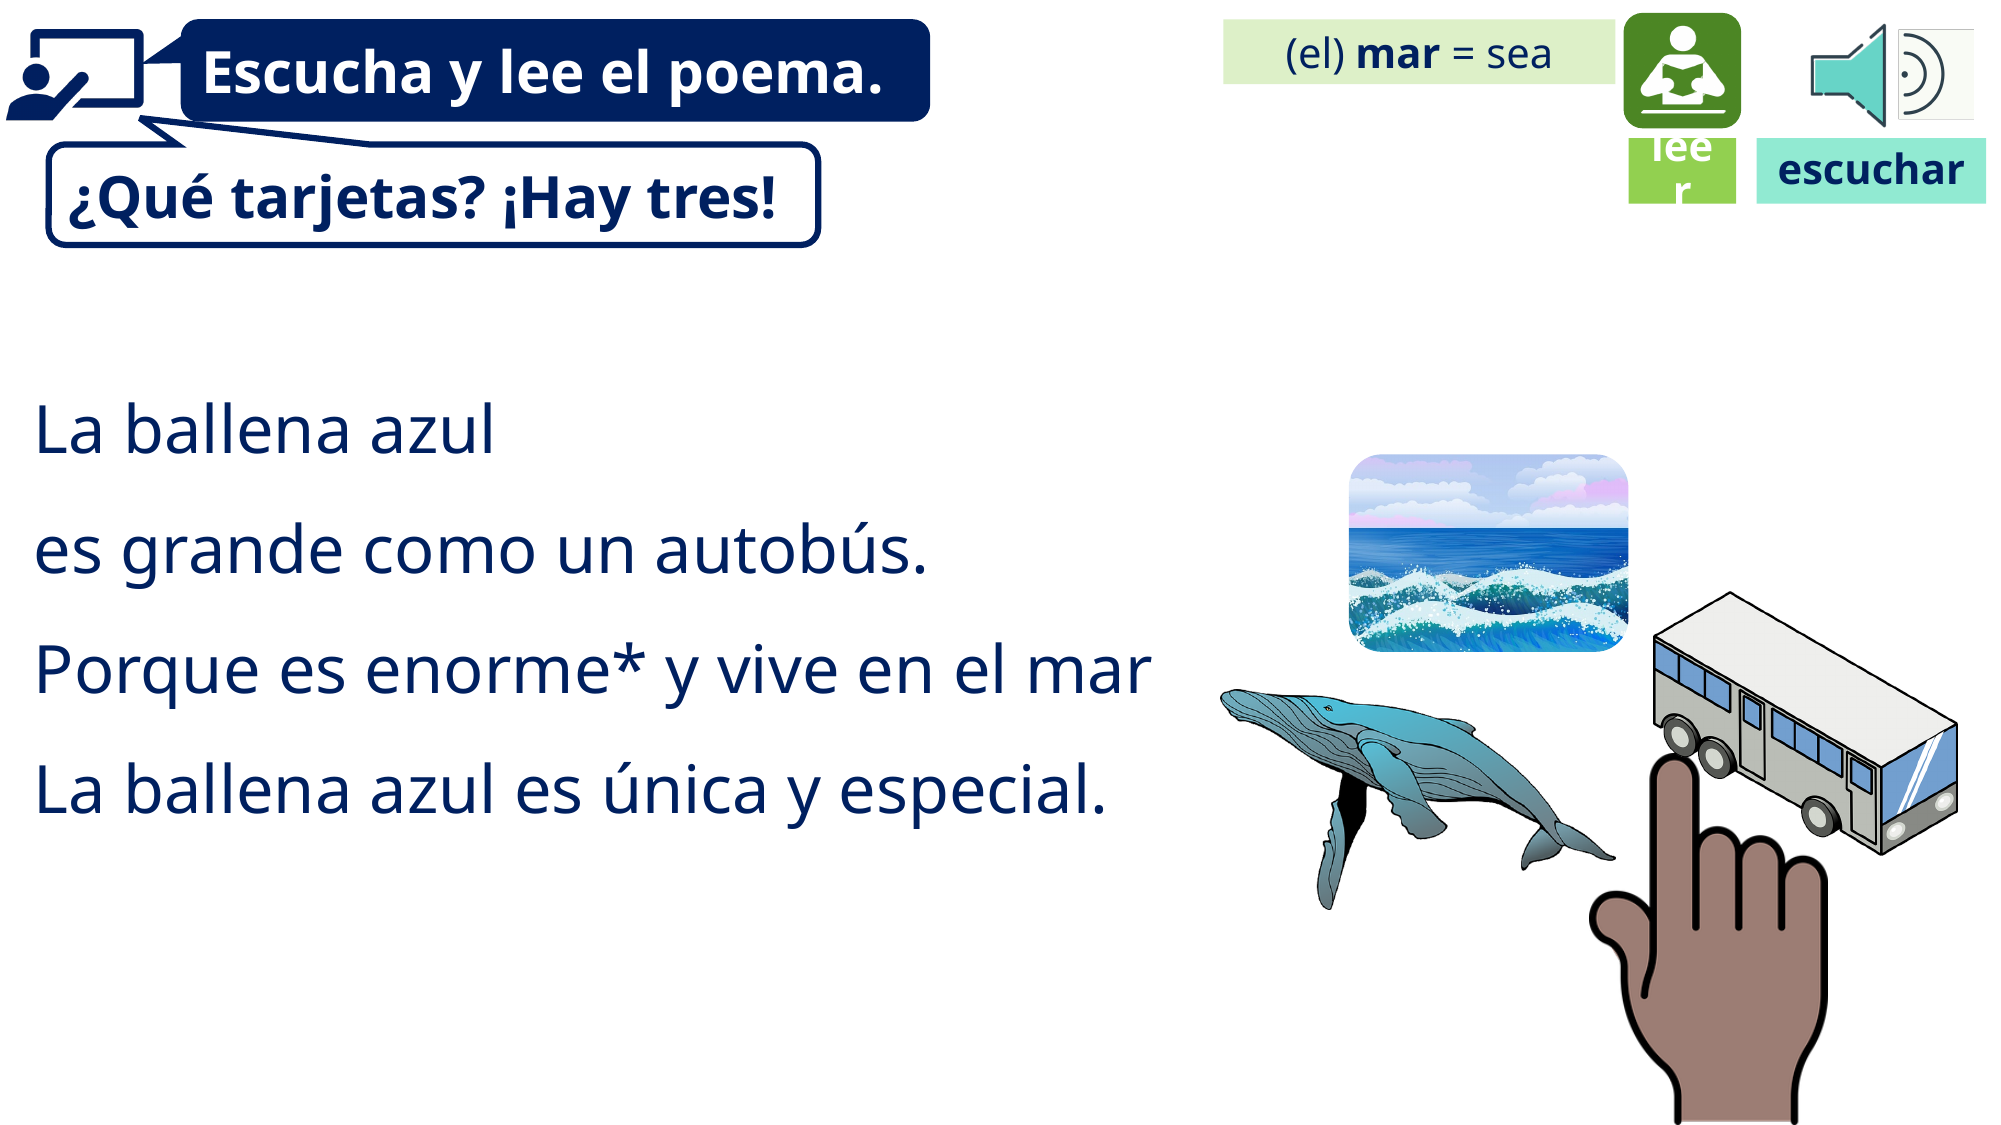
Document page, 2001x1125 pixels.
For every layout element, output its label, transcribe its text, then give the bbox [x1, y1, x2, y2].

title escuchar [1756, 138, 1987, 204]
text_box (el) mar = sea [1223, 19, 1616, 85]
text_box leer [1628, 138, 1737, 204]
text_box ¿Qué tarjetas? ¡Hay tres! [47, 118, 820, 246]
picture [1623, 12, 1742, 129]
picture [0, 0, 150, 150]
picture [1781, 0, 1974, 173]
picture [1220, 591, 1958, 1125]
picture [1348, 454, 1629, 652]
text_box Escucha y lee el poema. [150, 19, 931, 122]
text_box La ballena azul es grande como un autobús. Porque es enorme* y vive en el mar La ballena azul es única y especial. [19, 339, 1629, 835]
